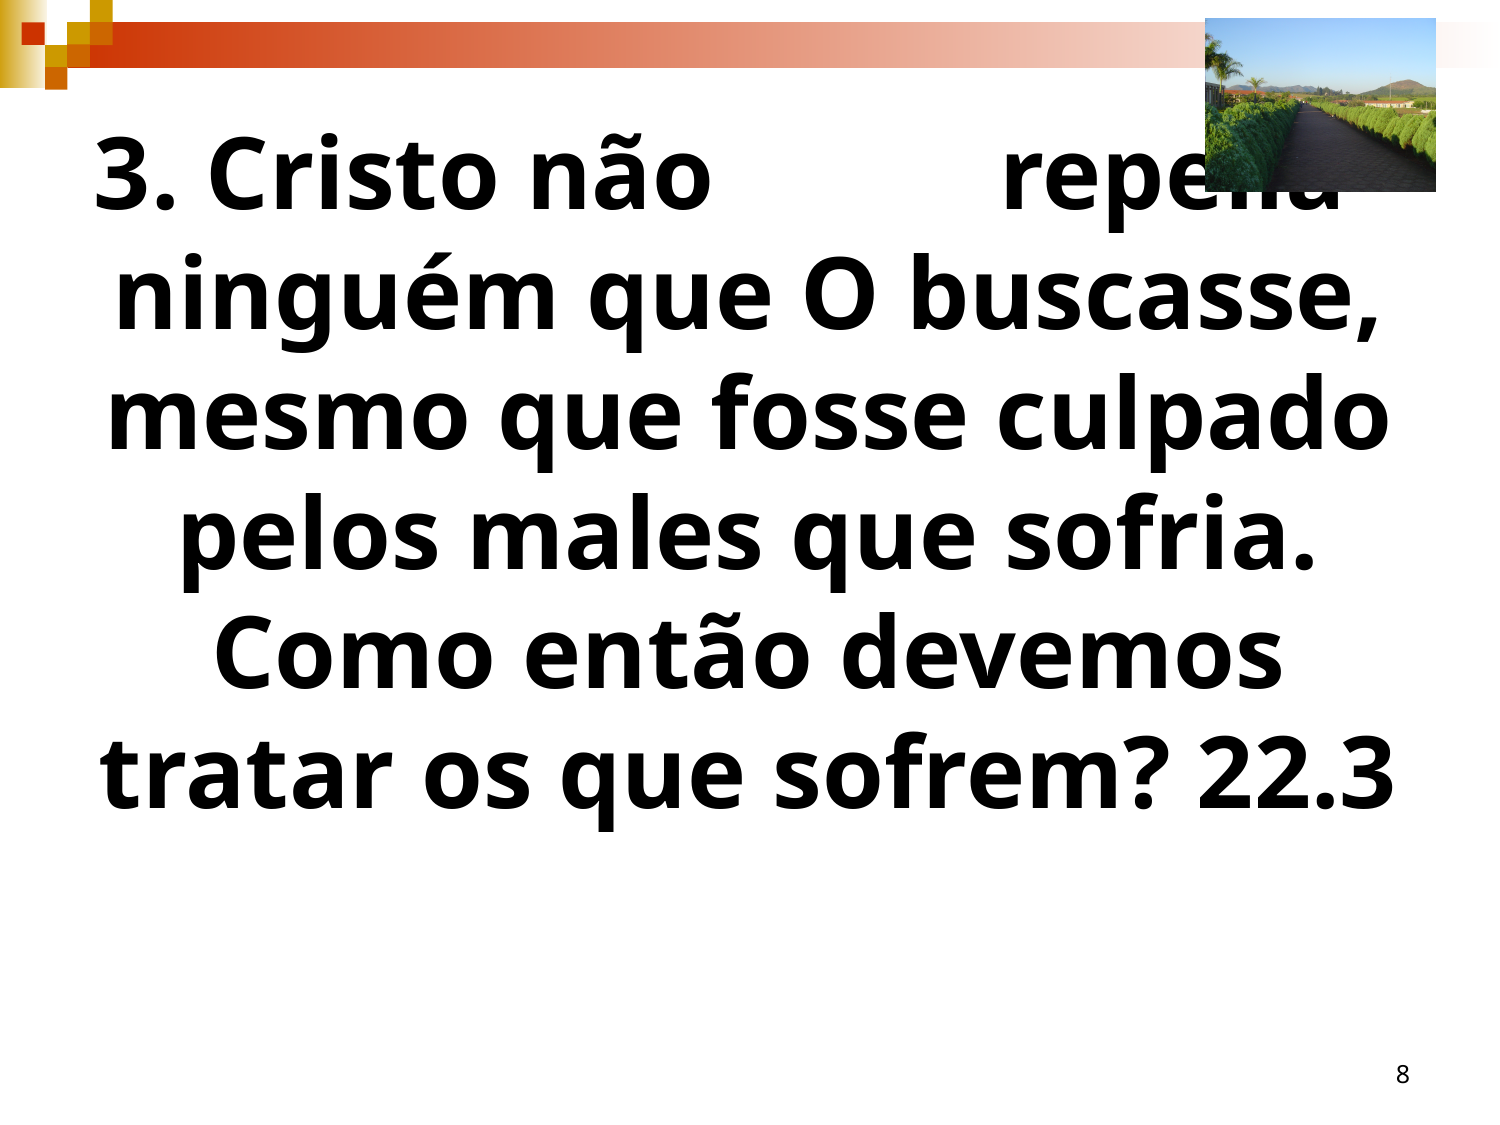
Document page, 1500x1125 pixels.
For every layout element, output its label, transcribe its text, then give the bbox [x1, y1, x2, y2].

list 3. Cristo não repelia ninguém que O buscasse, mesmo que fosse culpado pelos males que sofria. Como então devemos tratar os que sofrem? 22.3 [17, 101, 1424, 1071]
slide_number 8 [1074, 1025, 1425, 1100]
picture [1205, 18, 1436, 192]
